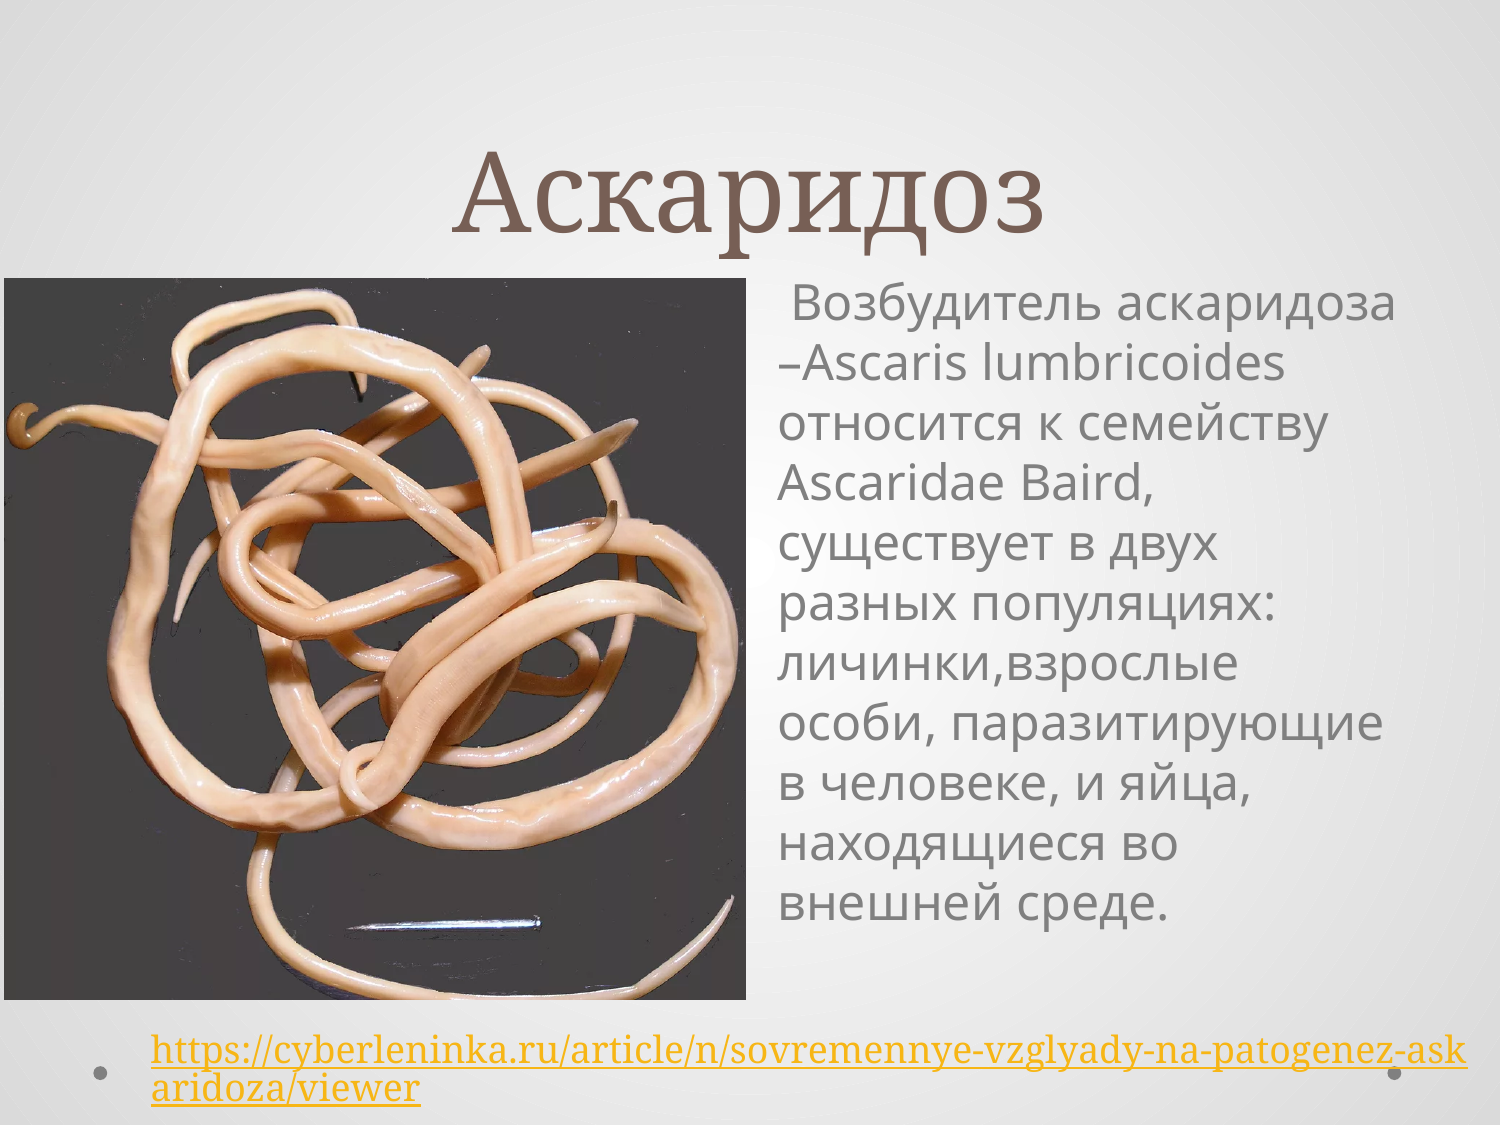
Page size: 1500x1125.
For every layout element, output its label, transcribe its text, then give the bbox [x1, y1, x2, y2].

title Аскаридоз [75, 0, 1425, 263]
list Возбудитель аскаридоза –Ascaris lumbricoides относится к семейству Ascaridae Baird, существует в двух разных популяциях: личинки,взрослые особи, паразитирующие в человеке, и яйца, находящиеся во внешней среде. [762, 263, 1425, 1005]
picture [4, 278, 747, 1000]
text_box https://cyberleninka.ru/article/n/sovremennye-vzglyady-na-patogenez-askaridoza/viewer [135, 1018, 1500, 1085]
